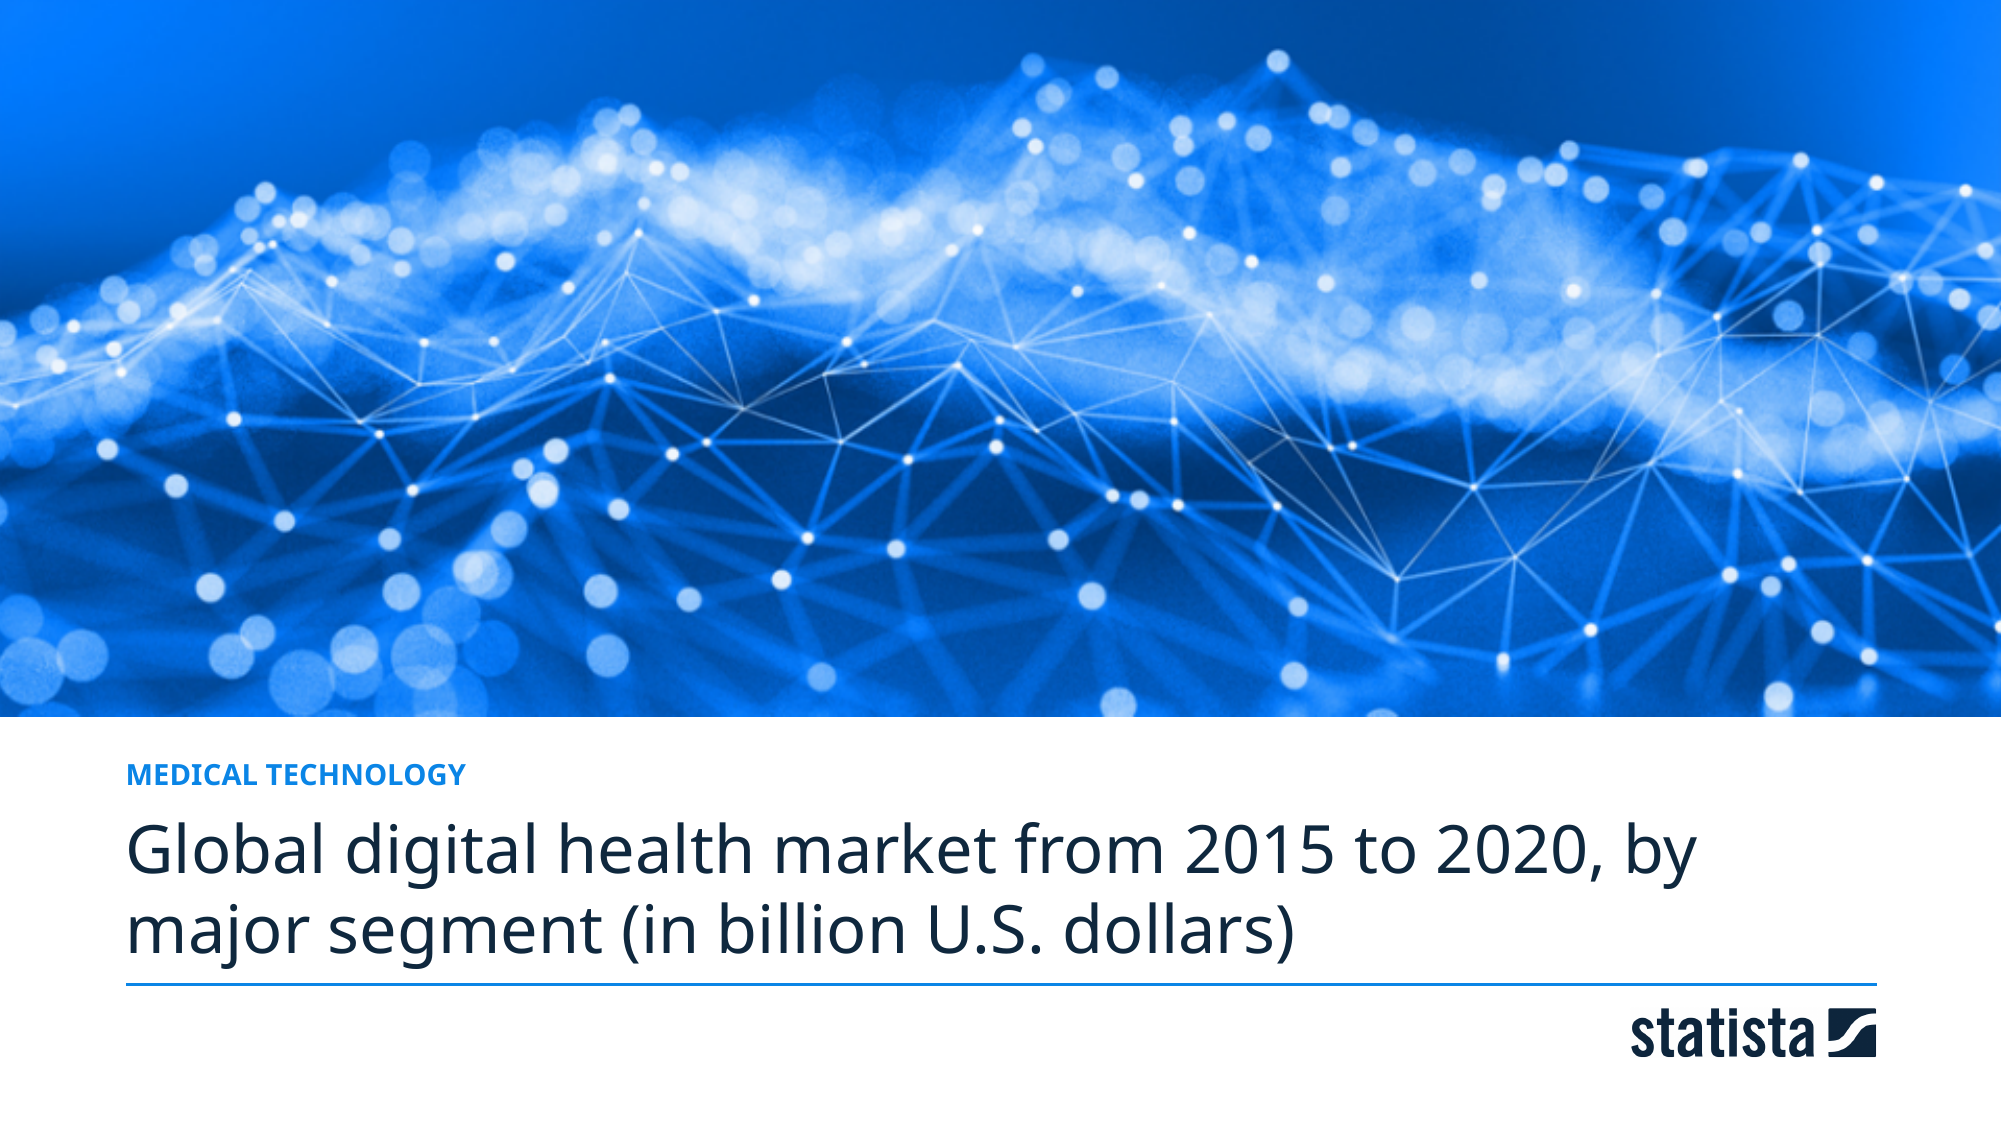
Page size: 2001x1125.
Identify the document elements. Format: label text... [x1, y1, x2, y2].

text_box [0, 0, 2000, 719]
text_box Global digital health market from 2015 to 2020, by major segment (in billion U.S. dollars) [109, 797, 1887, 979]
text_box MEDICAL TECHNOLOGY [109, 747, 636, 802]
text_box [123, 980, 1881, 989]
text_box [1628, 1005, 1879, 1060]
